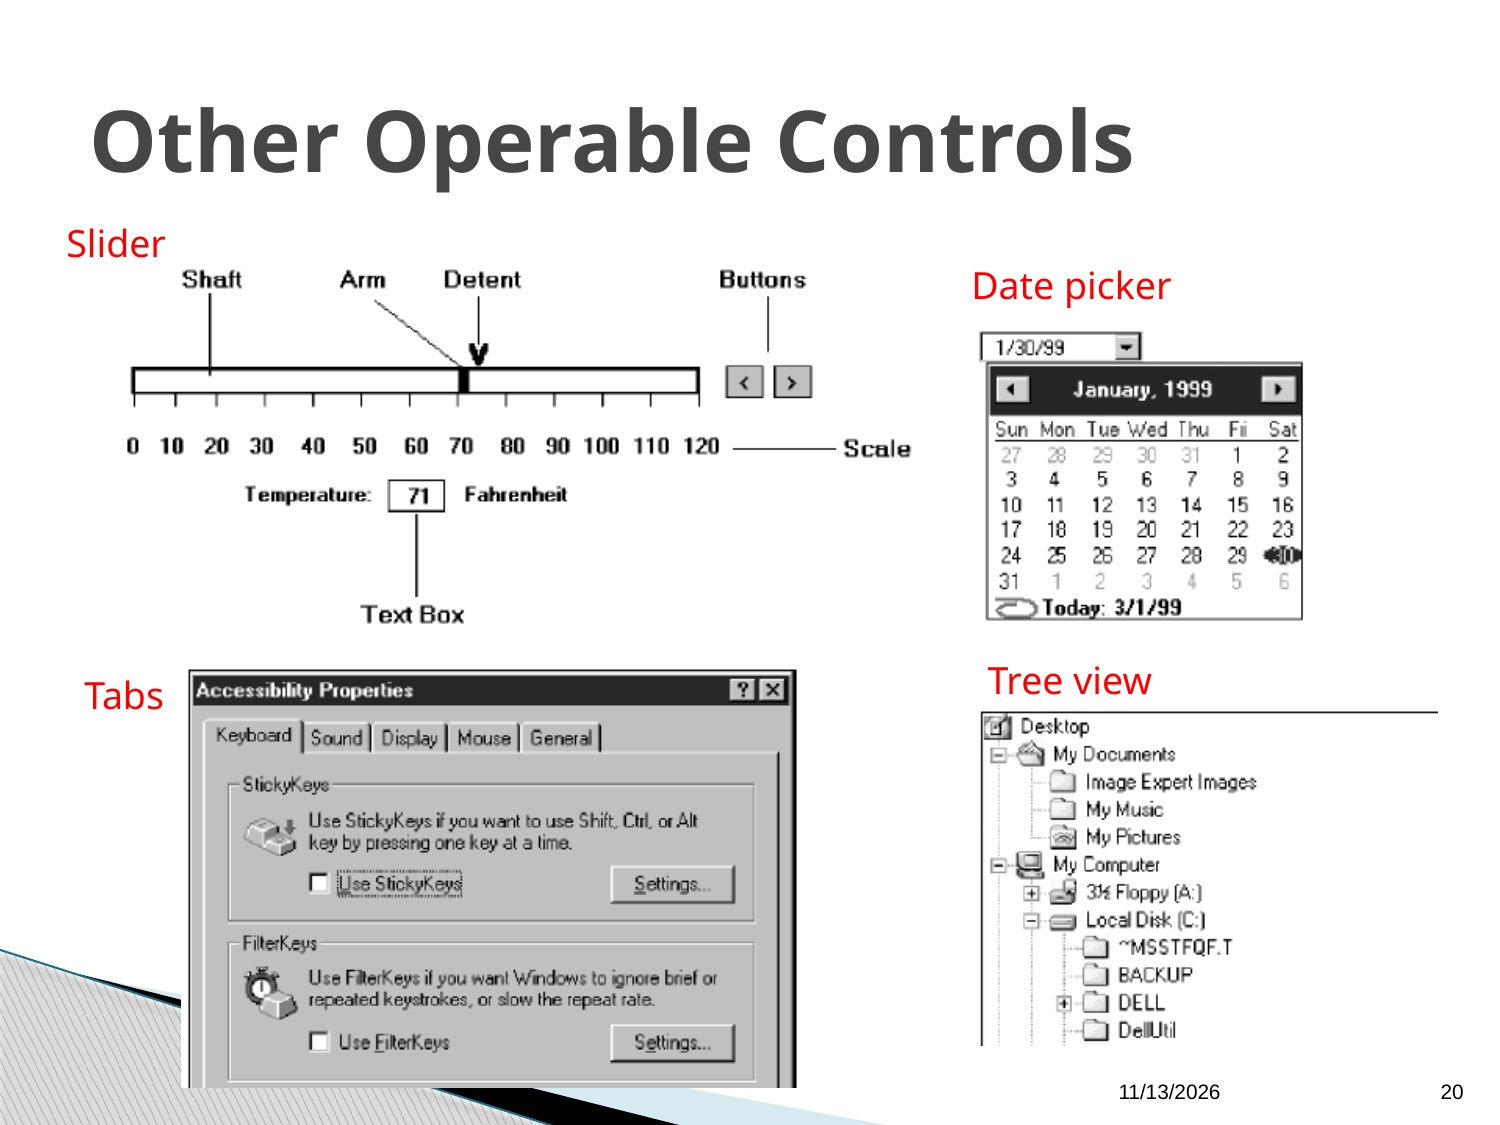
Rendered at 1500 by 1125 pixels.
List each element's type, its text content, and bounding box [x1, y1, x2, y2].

picture [974, 704, 1438, 1046]
text_box Tree view [972, 649, 1167, 706]
picture [87, 248, 960, 638]
picture [974, 324, 1315, 635]
slide_number 20 [1418, 1051, 1479, 1112]
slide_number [1103, 1057, 1418, 1112]
text_box Date picker [963, 254, 1187, 315]
text_box Tabs [69, 664, 179, 724]
title Other Operable Controls [75, 45, 1425, 233]
text_box Slider [51, 212, 182, 273]
picture [180, 662, 801, 1088]
